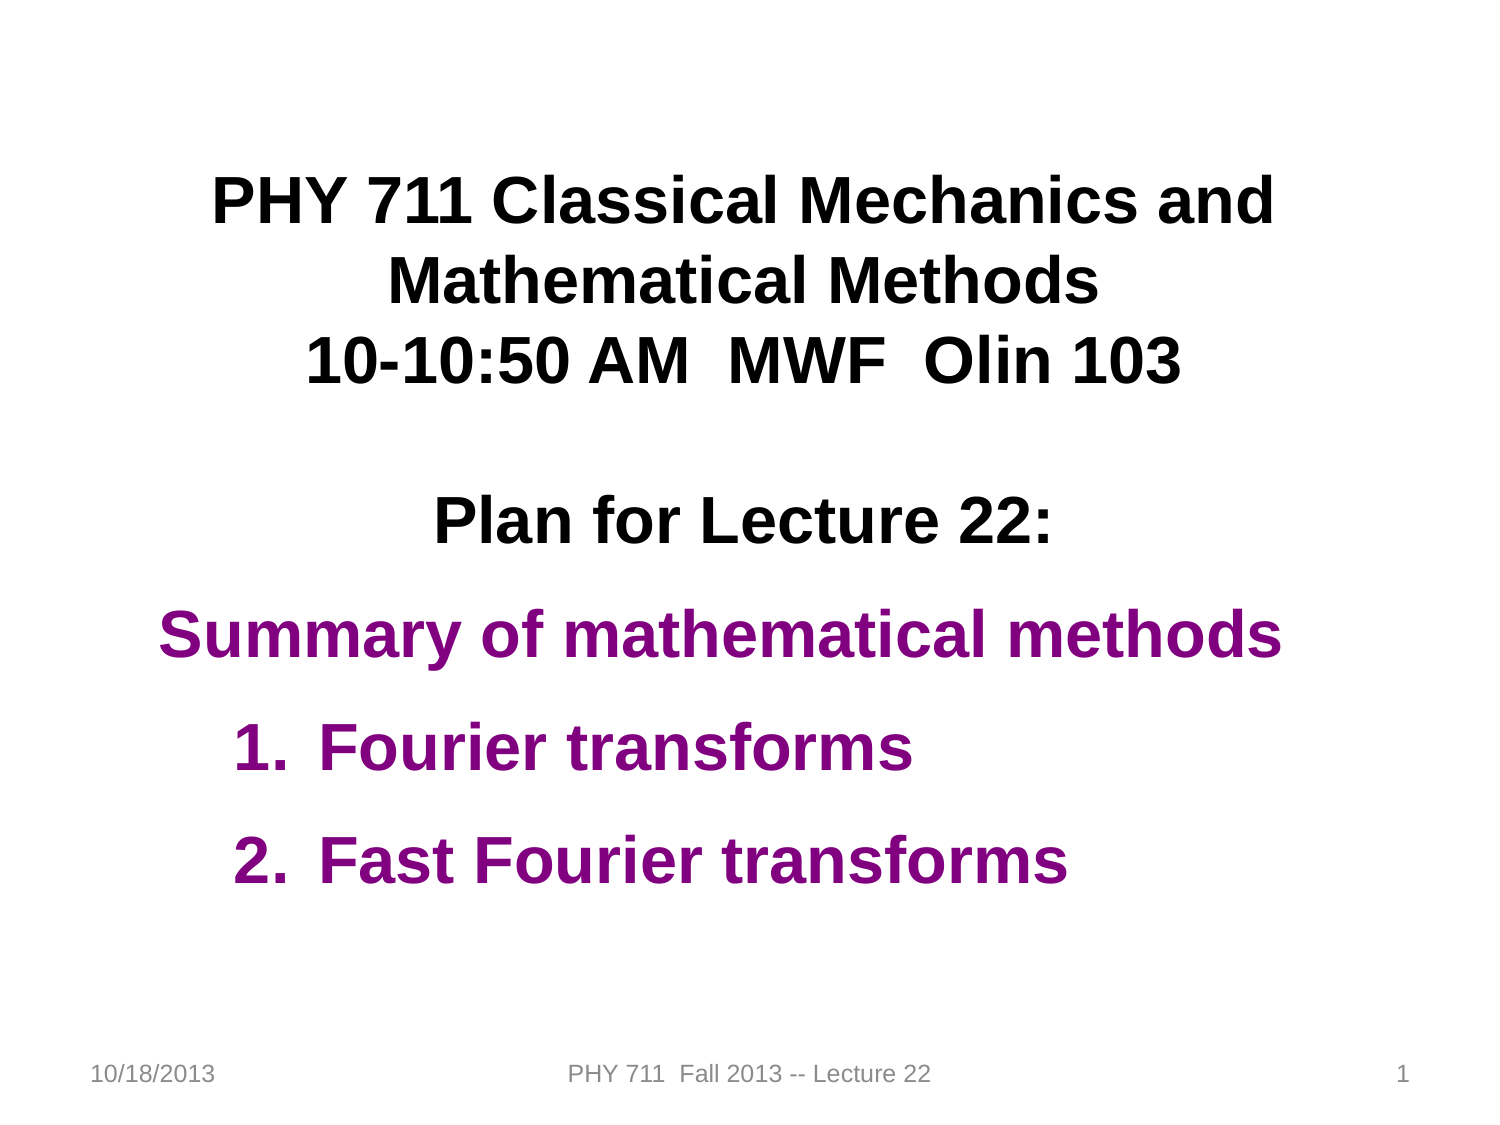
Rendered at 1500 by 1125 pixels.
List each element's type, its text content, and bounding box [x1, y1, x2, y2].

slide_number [75, 1042, 425, 1103]
slide_number 1 [1074, 1042, 1425, 1103]
footer PHY 711 Fall 2013 -- Lecture 22 [512, 1042, 988, 1103]
text_box PHY 711 Classical Mechanics and Mathematical Methods 10-10:50 AM MWF Olin 103 Plan for Lecture 22: Summary of mathematical methods Fourier transforms Fast Fourier transforms [69, 149, 1420, 905]
